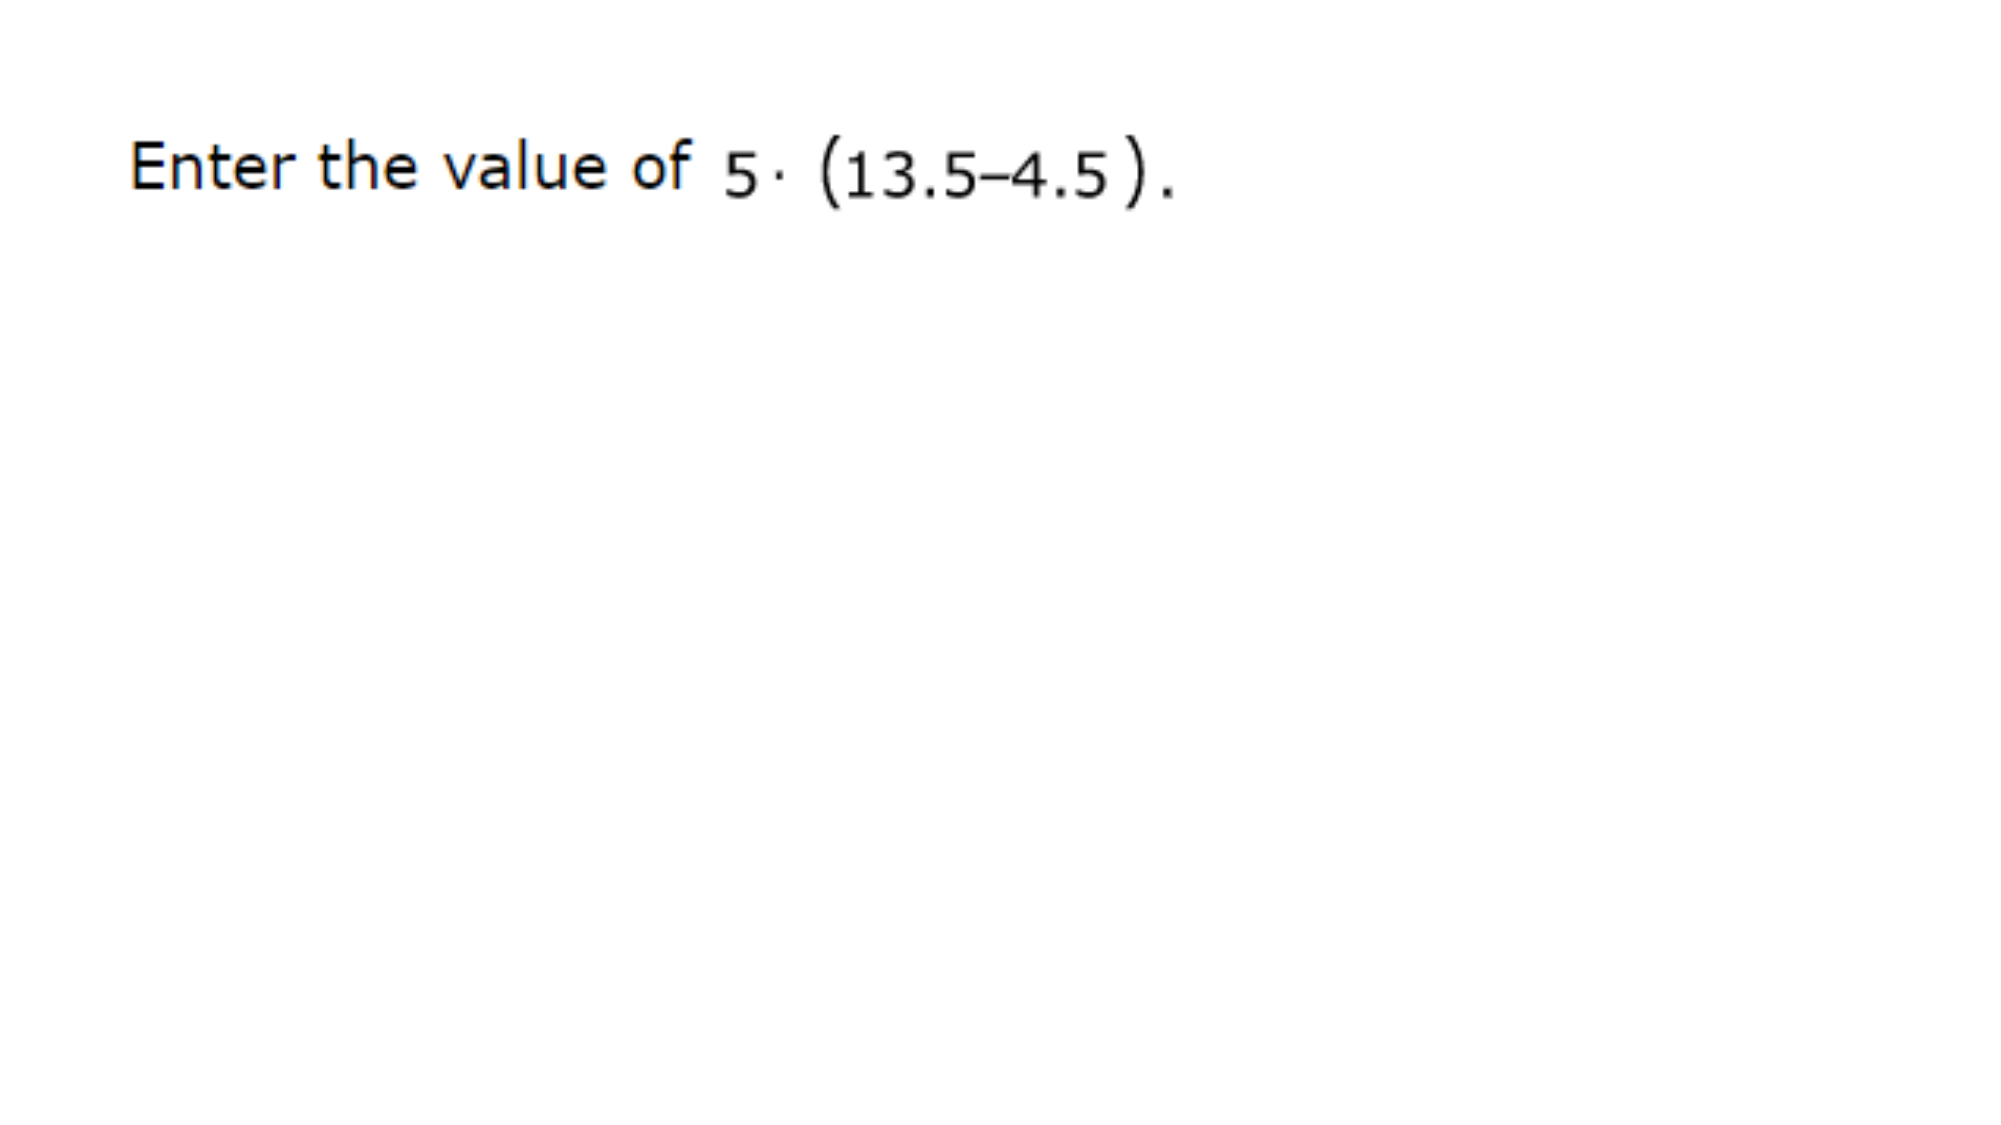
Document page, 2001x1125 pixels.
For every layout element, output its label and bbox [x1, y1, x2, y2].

picture [83, 92, 1202, 266]
